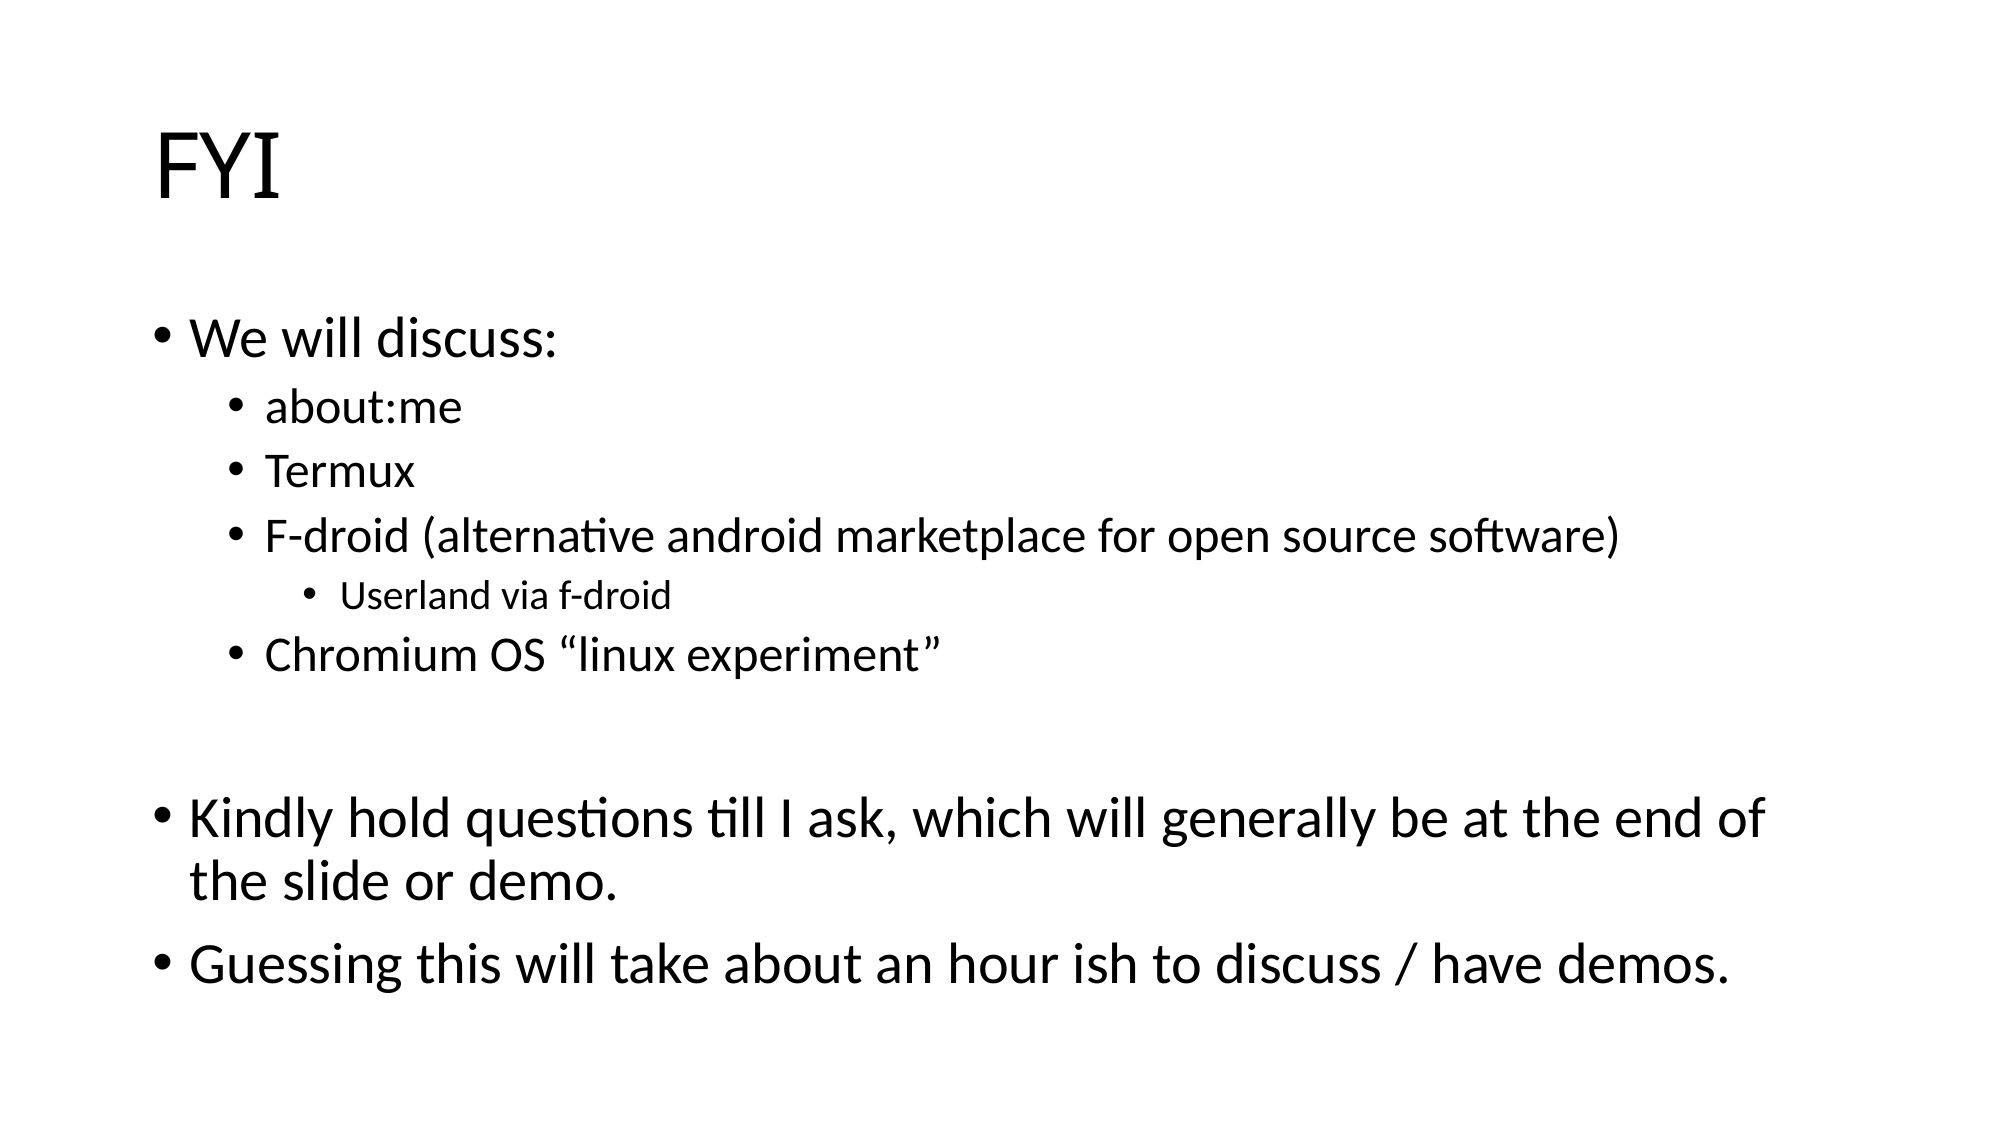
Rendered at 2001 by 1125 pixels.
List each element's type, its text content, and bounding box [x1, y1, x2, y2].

list We will discuss: about:me Termux F-droid (alternative android marketplace for open source software) Userland via f-droid Chromium OS “linux experiment” Kindly hold questions till I ask, which will generally be at the end of the slide or demo. Guessing this will take about an hour ish to discuss / have demos. [137, 299, 1863, 1014]
title FYI [137, 59, 1863, 278]
